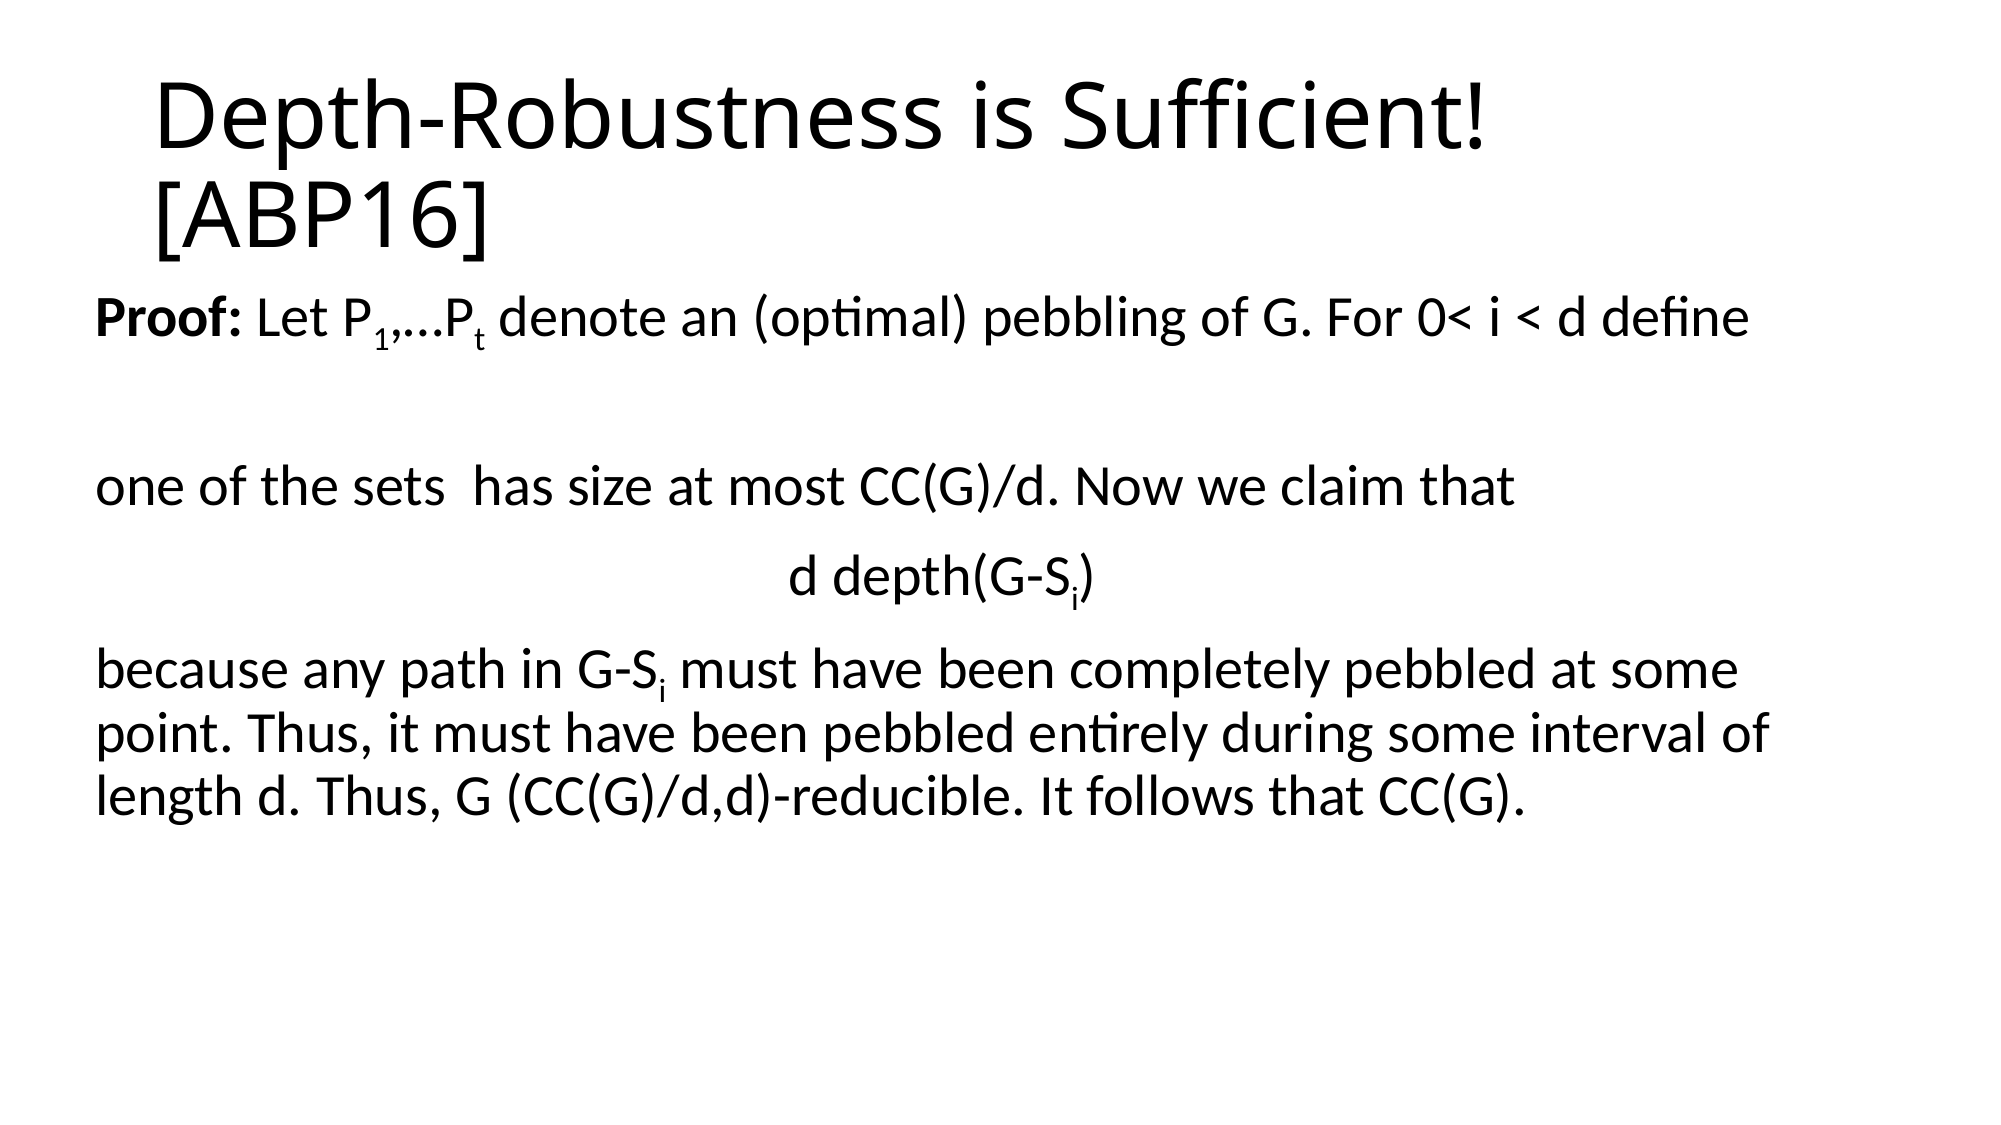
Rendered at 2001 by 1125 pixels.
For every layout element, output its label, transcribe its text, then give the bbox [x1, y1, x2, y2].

title Depth-Robustness is Sufficient! [ABP16] [137, 59, 1863, 278]
